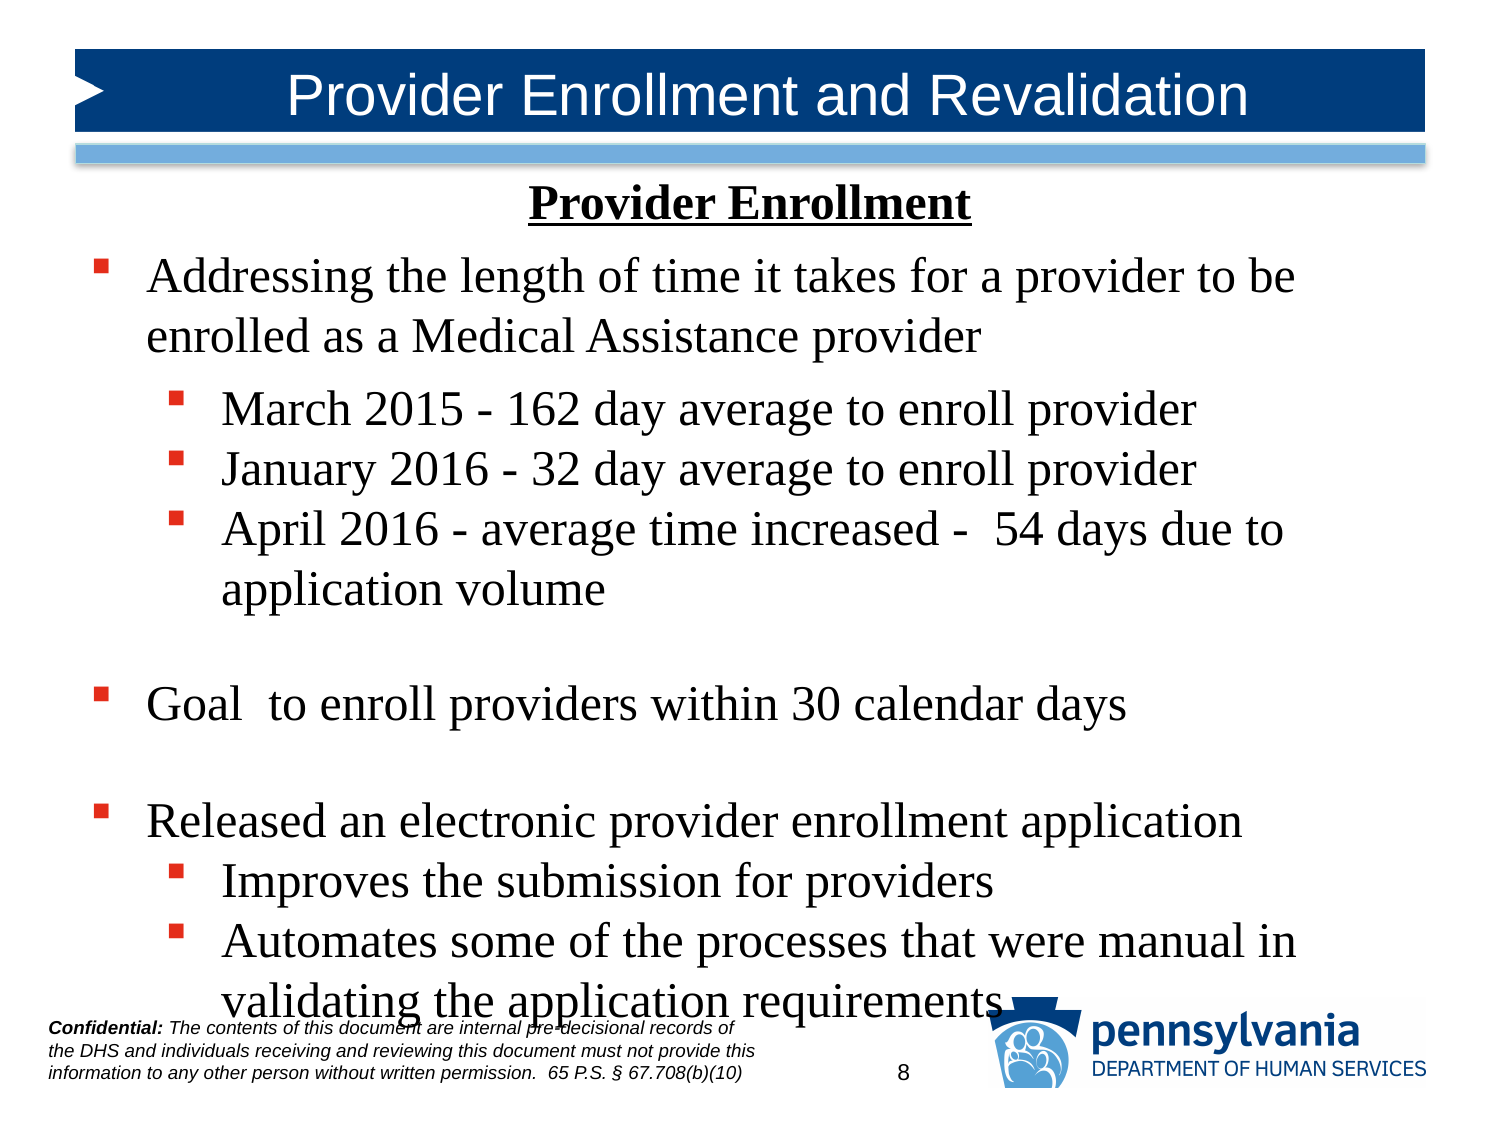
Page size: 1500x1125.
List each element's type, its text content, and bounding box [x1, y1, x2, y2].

picture [988, 997, 1426, 1088]
slide_number 8 [575, 1050, 925, 1091]
title Provider Enrollment and Revalidation [112, 50, 1425, 125]
list Provider Enrollment Addressing the length of time it takes for a provider to be enrolled as a Medical Assistance provider March 2015 - 162 day average to enroll provider January 2016 - 32 day average to enroll provider April 2016 - average time increased - 54 days due to application volume Goal to enroll providers within 30 calendar days Released an electronic provider enrollment application Improves the submission for providers Automates some of the processes that were manual in validating the application requirements [75, 162, 1425, 975]
picture [75, 49, 1425, 134]
